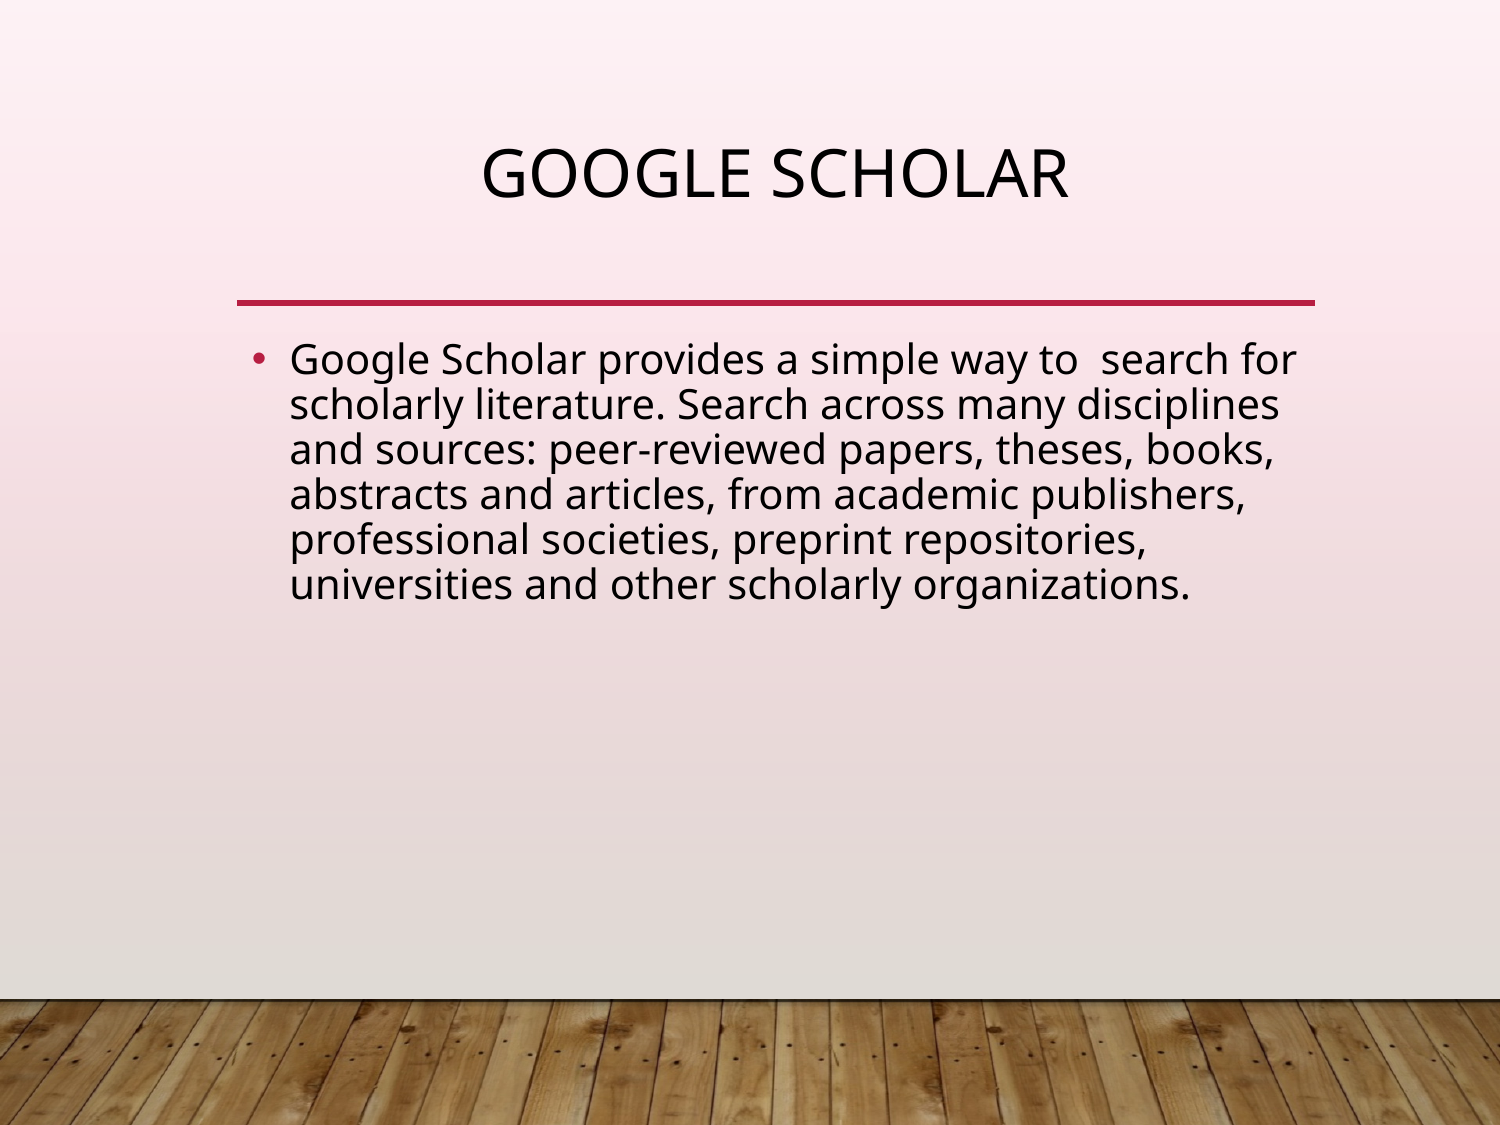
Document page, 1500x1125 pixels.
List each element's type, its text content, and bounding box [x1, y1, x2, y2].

list Google Scholar provides a simple way to search for scholarly literature. Search across many disciplines and sources: peer-reviewed papers, theses, books, abstracts and articles, from academic publishers, professional societies, preprint repositories, universities and other scholarly organizations. [236, 330, 1315, 897]
picture [0, 999, 1500, 1125]
title Google Scholar [236, 131, 1315, 305]
